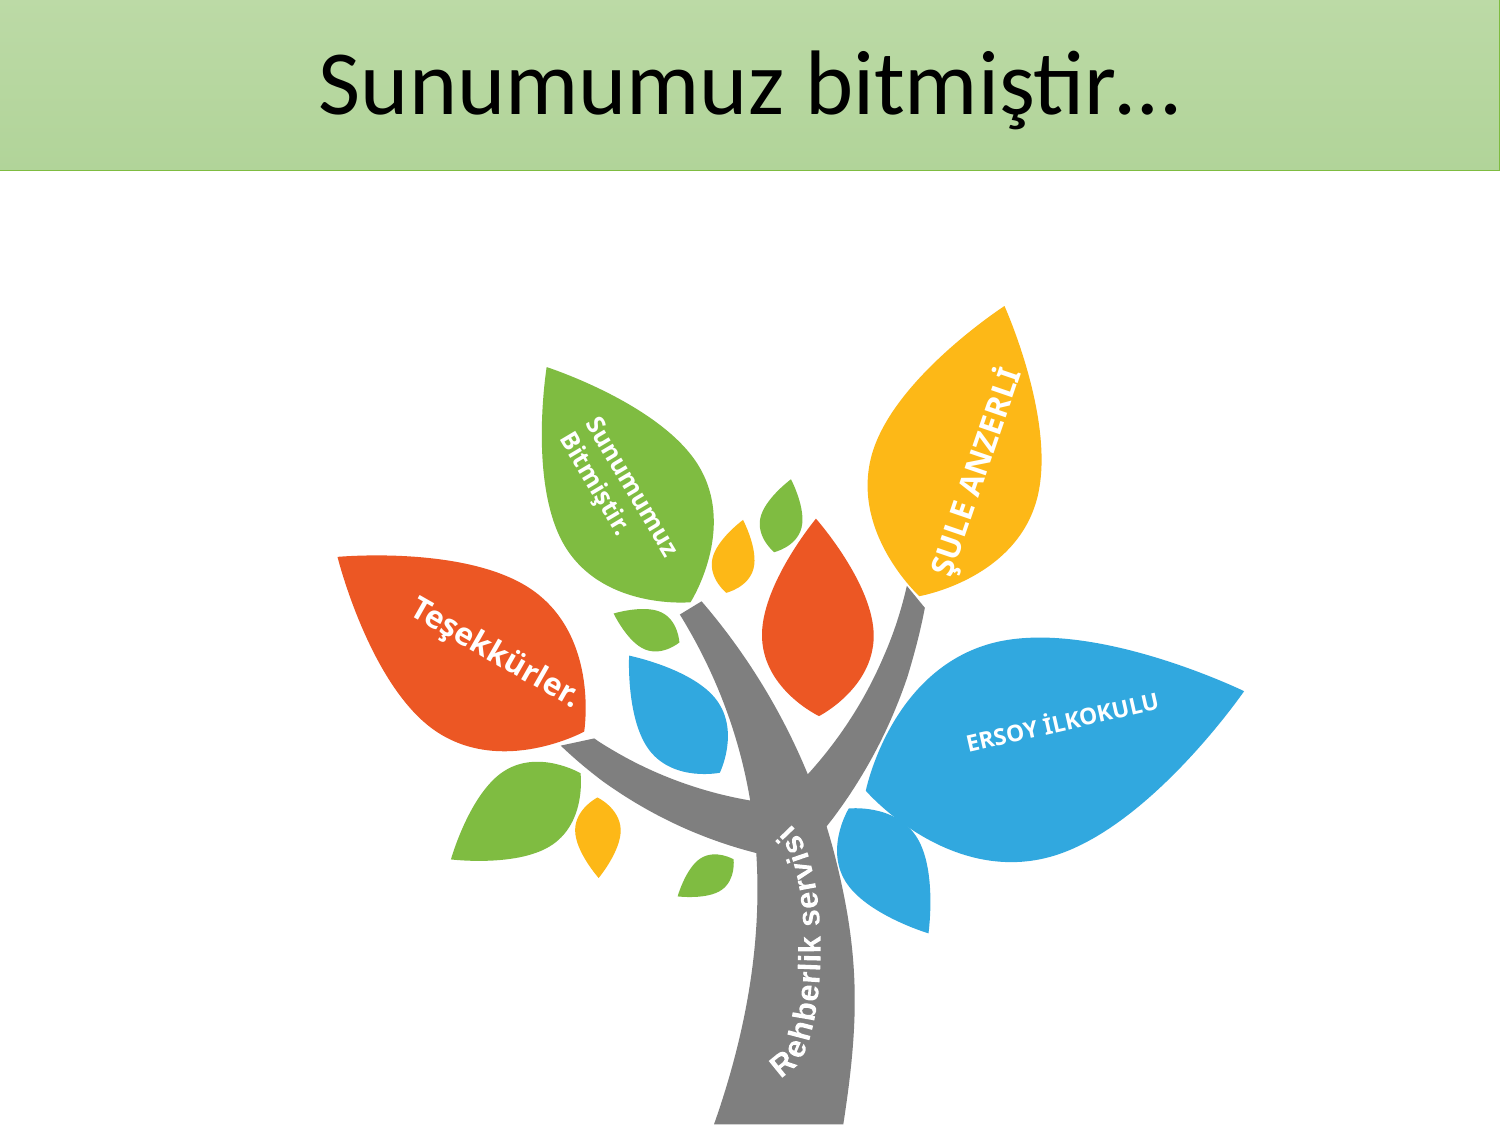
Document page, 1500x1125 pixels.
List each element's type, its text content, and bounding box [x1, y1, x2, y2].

text_box [613, 609, 680, 652]
text_box [450, 761, 581, 861]
text_box Sunumumuz Bitmiştir. [540, 394, 705, 599]
text_box [837, 808, 931, 934]
text_box [775, 585, 925, 863]
text_box [759, 479, 803, 553]
text_box ŞULE ANZERLİ [909, 345, 1039, 597]
text_box [541, 367, 714, 603]
text_box [628, 655, 728, 775]
text_box [337, 555, 586, 752]
text_box [965, 386, 1042, 581]
text_box Sunumumuz bitmiştir… [0, 0, 1500, 171]
text_box [677, 854, 734, 898]
text_box [865, 637, 1245, 863]
text_box [575, 797, 621, 878]
text_box [762, 518, 874, 717]
text_box Teşekkürler. [388, 573, 606, 729]
text_box [714, 827, 855, 1125]
text_box [679, 601, 808, 804]
text_box ERSOY İLKOKULU [947, 675, 1178, 768]
text_box [867, 306, 1024, 597]
text_box [560, 738, 794, 861]
text_box [711, 519, 755, 593]
